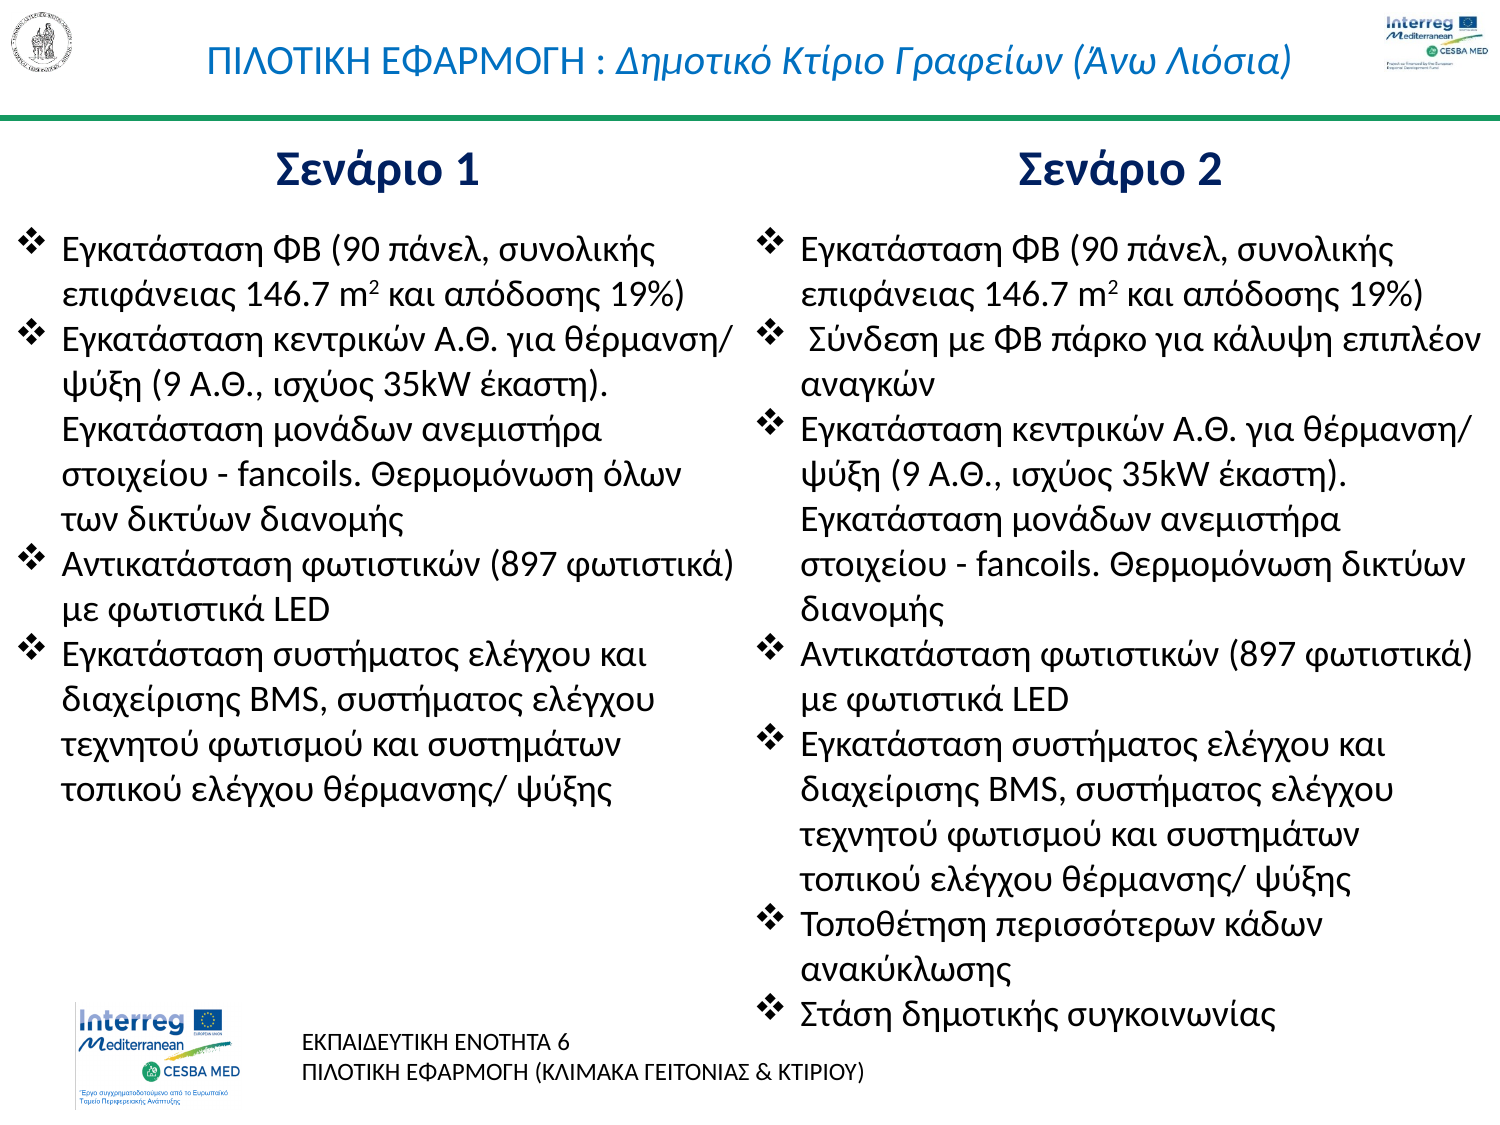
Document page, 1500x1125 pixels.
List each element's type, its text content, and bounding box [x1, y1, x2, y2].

text_box Σενάριο 1 Σενάριο 2 [0, 127, 1500, 203]
text_box Εγκατάσταση ΦΒ (90 πάνελ, συνολικής επιφάνειας 146.7 m2 και απόδοσης 19%) Σύνδεση με ΦΒ πάρκο για κάλυψη επιπλέον αναγκών Εγκατάσταση κεντρικών Α.Θ. για θέρμανση/ ψύξη (9 Α.Θ., ισχύος 35kW έκαστη). Εγκατάσταση μονάδων ανεμιστήρα στοιχείου - fancoils. Θερμομόνωση δικτύων διανομής Αντικατάσταση φωτιστικών (897 φωτιστικά) με φωτιστικά LED Εγκατάσταση συστήματος ελέγχου και διαχείρισης BMS, συστήματος ελέγχου τεχνητού φωτισμού και συστημάτων τοπικού ελέγχου θέρμανσης/ ψύξης Τοποθέτηση περισσότερων κάδων ανακύκλωσης Στάση δημοτικής συγκοινωνίας [738, 216, 1500, 1041]
picture [75, 1002, 242, 1110]
text_box Εγκατάσταση ΦΒ (90 πάνελ, συνολικής επιφάνειας 146.7 m2 και απόδοσης 19%) Εγκατάσταση κεντρικών Α.Θ. για θέρμανση/ ψύξη (9 Α.Θ., ισχύος 35kW έκαστη). Εγκατάσταση μονάδων ανεμιστήρα στοιχείου - fancoils. Θερμομόνωση όλων των δικτύων διανομής Αντικατάσταση φωτιστικών (897 φωτιστικά) με φωτιστικά LED Εγκατάσταση συστήματος ελέγχου και διαχείρισης BMS, συστήματος ελέγχου τεχνητού φωτισμού και συστημάτων τοπικού ελέγχου θέρμανσης/ ψύξης [0, 216, 738, 816]
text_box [10, 12, 1489, 73]
title ΠΙΛΟΤΙΚΗ ΕΦΑΡΜΟΓΗ : Δημοτικό Κτίριο Γραφείων (Άνω Λιόσια) [0, 0, 1500, 115]
